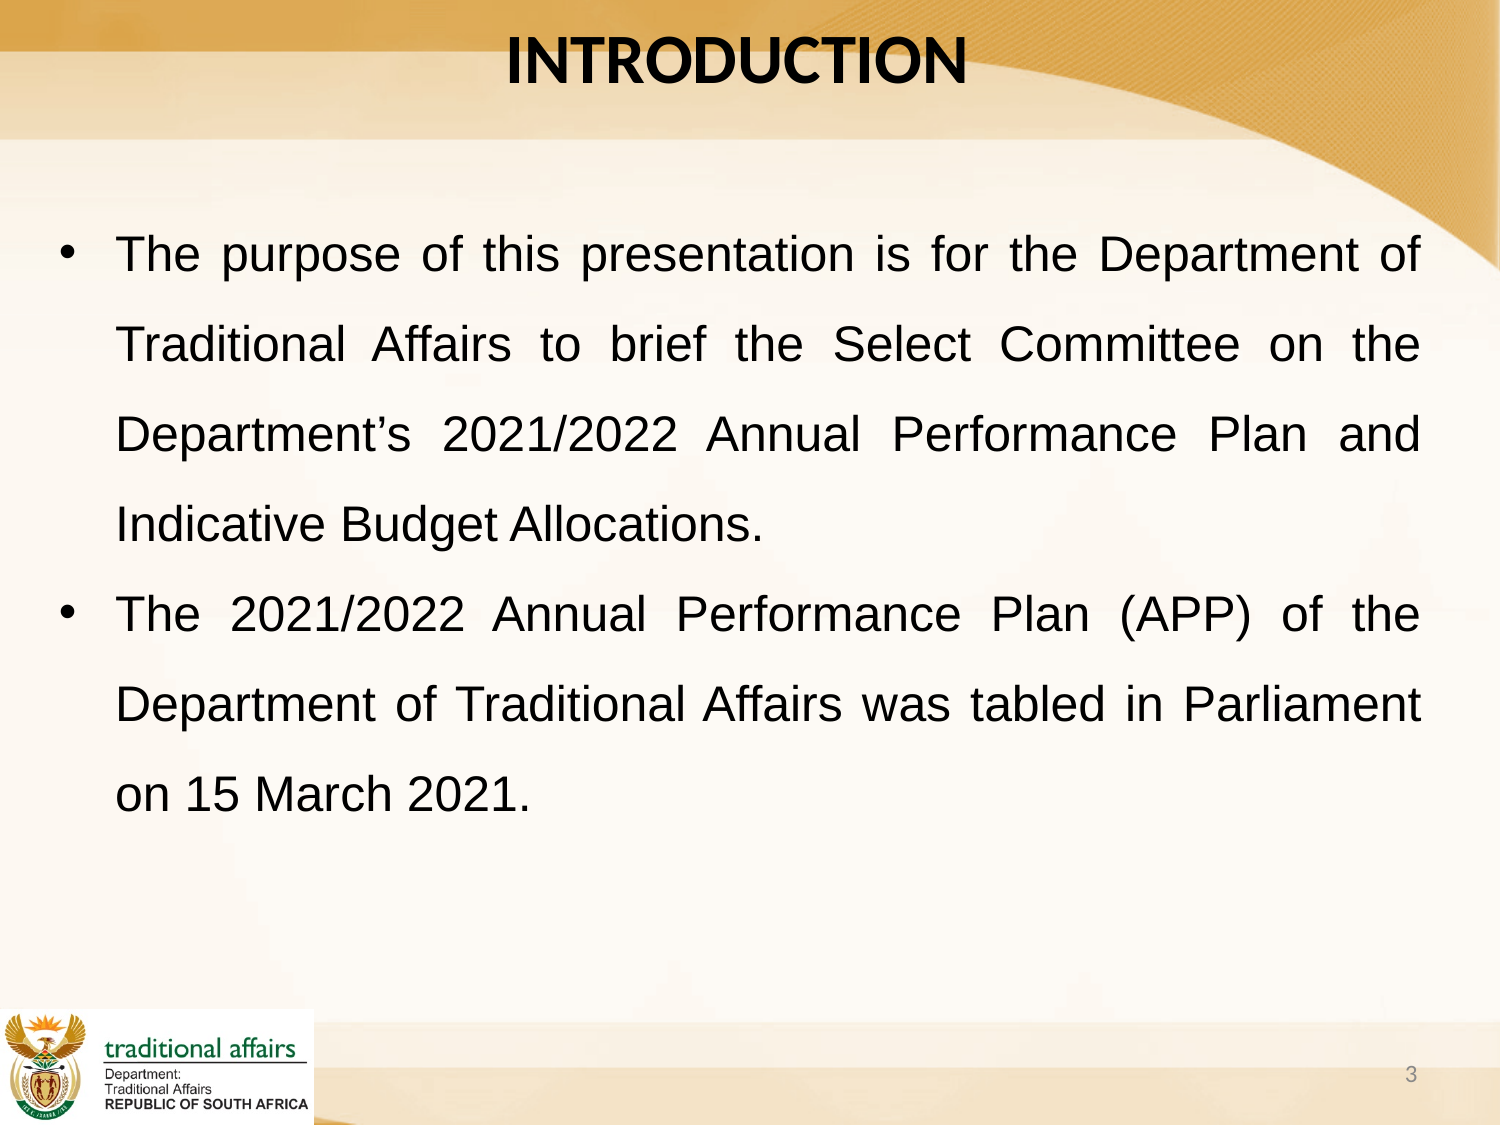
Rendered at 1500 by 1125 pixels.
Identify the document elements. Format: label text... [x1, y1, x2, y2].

picture [0, 0, 1500, 1125]
text_box INTRODUCTION [174, 5, 1300, 105]
text_box The purpose of this presentation is for the Department of Traditional Affairs to brief the Select Committee on the Department’s 2021/2022 Annual Performance Plan and Indicative Budget Allocations. The 2021/2022 Annual Performance Plan (APP) of the Department of Traditional Affairs was tabled in Parliament on 15 March 2021. [51, 183, 1430, 929]
slide_number 3 [1381, 1050, 1426, 1096]
